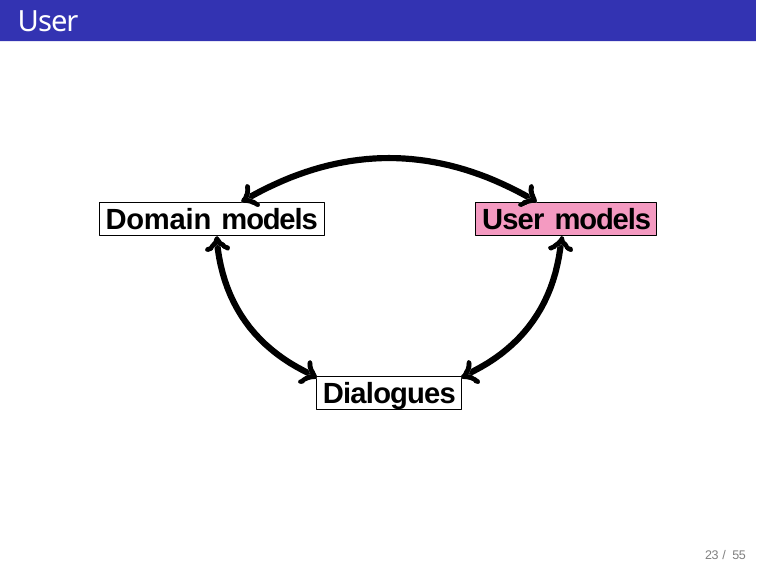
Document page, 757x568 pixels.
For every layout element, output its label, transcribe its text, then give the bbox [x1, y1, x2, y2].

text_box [240, 154, 537, 208]
text_box User modelling [15, 0, 201, 73]
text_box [205, 235, 317, 384]
text_box User models [475, 202, 657, 236]
slide_number 12 / 55 [698, 548, 751, 568]
text_box Domain models [99, 202, 325, 236]
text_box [461, 235, 573, 384]
text_box Dialogues [316, 376, 462, 410]
